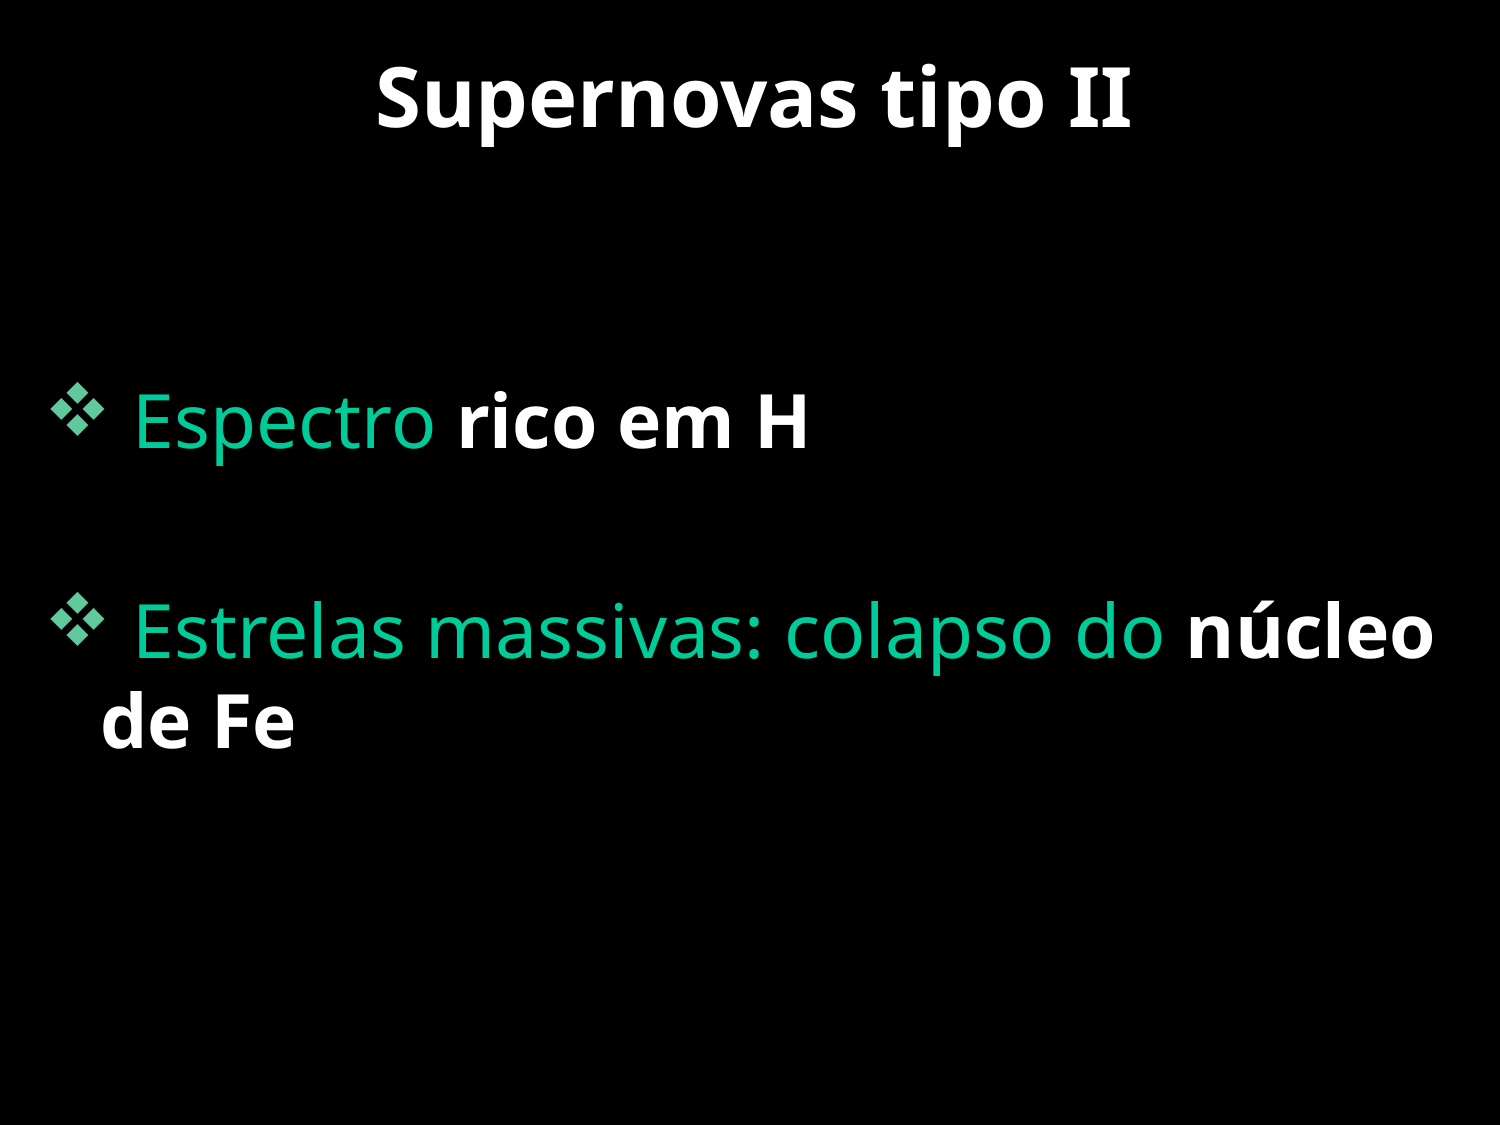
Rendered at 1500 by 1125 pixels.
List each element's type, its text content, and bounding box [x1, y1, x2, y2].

text_box Espectro rico em H Estrelas massivas: colapso do núcleo de Fe [29, 326, 1459, 835]
title Supernovas tipo II [116, 0, 1393, 188]
